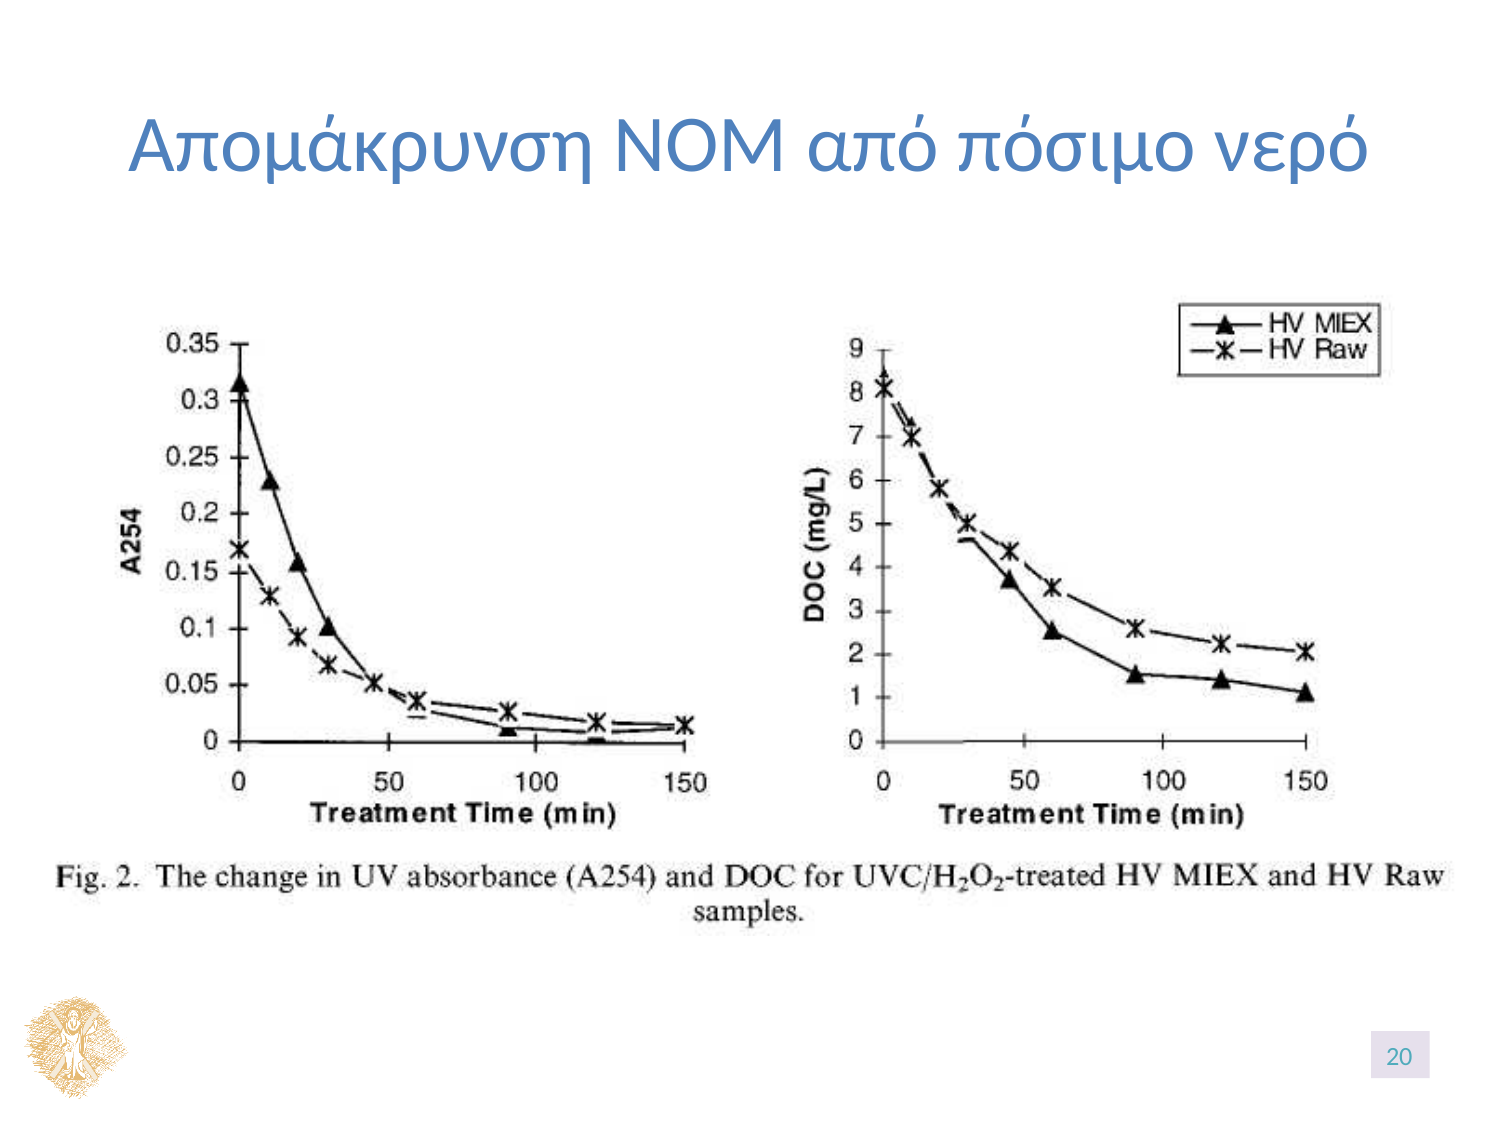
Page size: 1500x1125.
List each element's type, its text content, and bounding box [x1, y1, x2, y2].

text_box 20 [1371, 1031, 1430, 1079]
title Απομάκρυνση NOM από πόσιμο νερό [75, 45, 1425, 233]
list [40, 266, 1471, 936]
picture [17, 986, 137, 1103]
